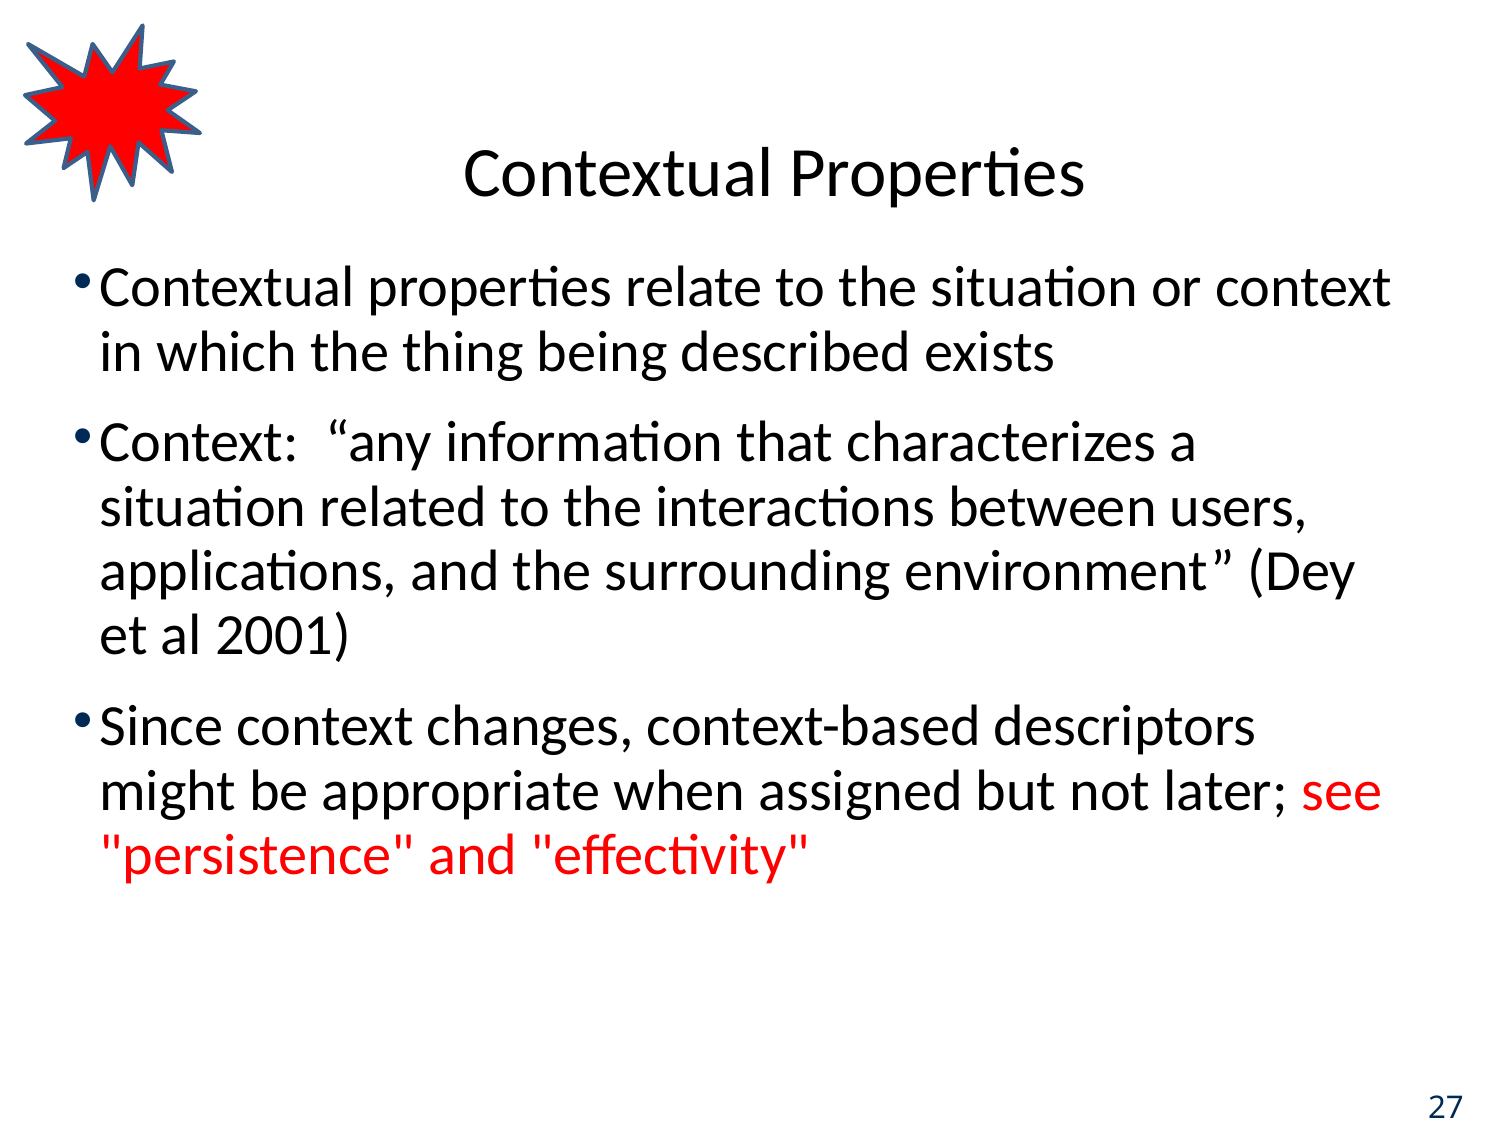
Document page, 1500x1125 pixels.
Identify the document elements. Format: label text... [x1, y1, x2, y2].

text_box [22, 23, 202, 203]
text_box Contextual properties relate to the situation or context in which the thing being described exists Context: “any information that characterizes a situation related to the interactions between users, applications, and the surrounding environment” (Dey et al 2001) Since context changes, context-based descriptors might be appropriate when assigned but not later; see "persistence" and "effectivity" [62, 249, 1408, 893]
text_box 27 [1438, 1081, 1454, 1119]
title Contextual Properties [99, 75, 1450, 271]
